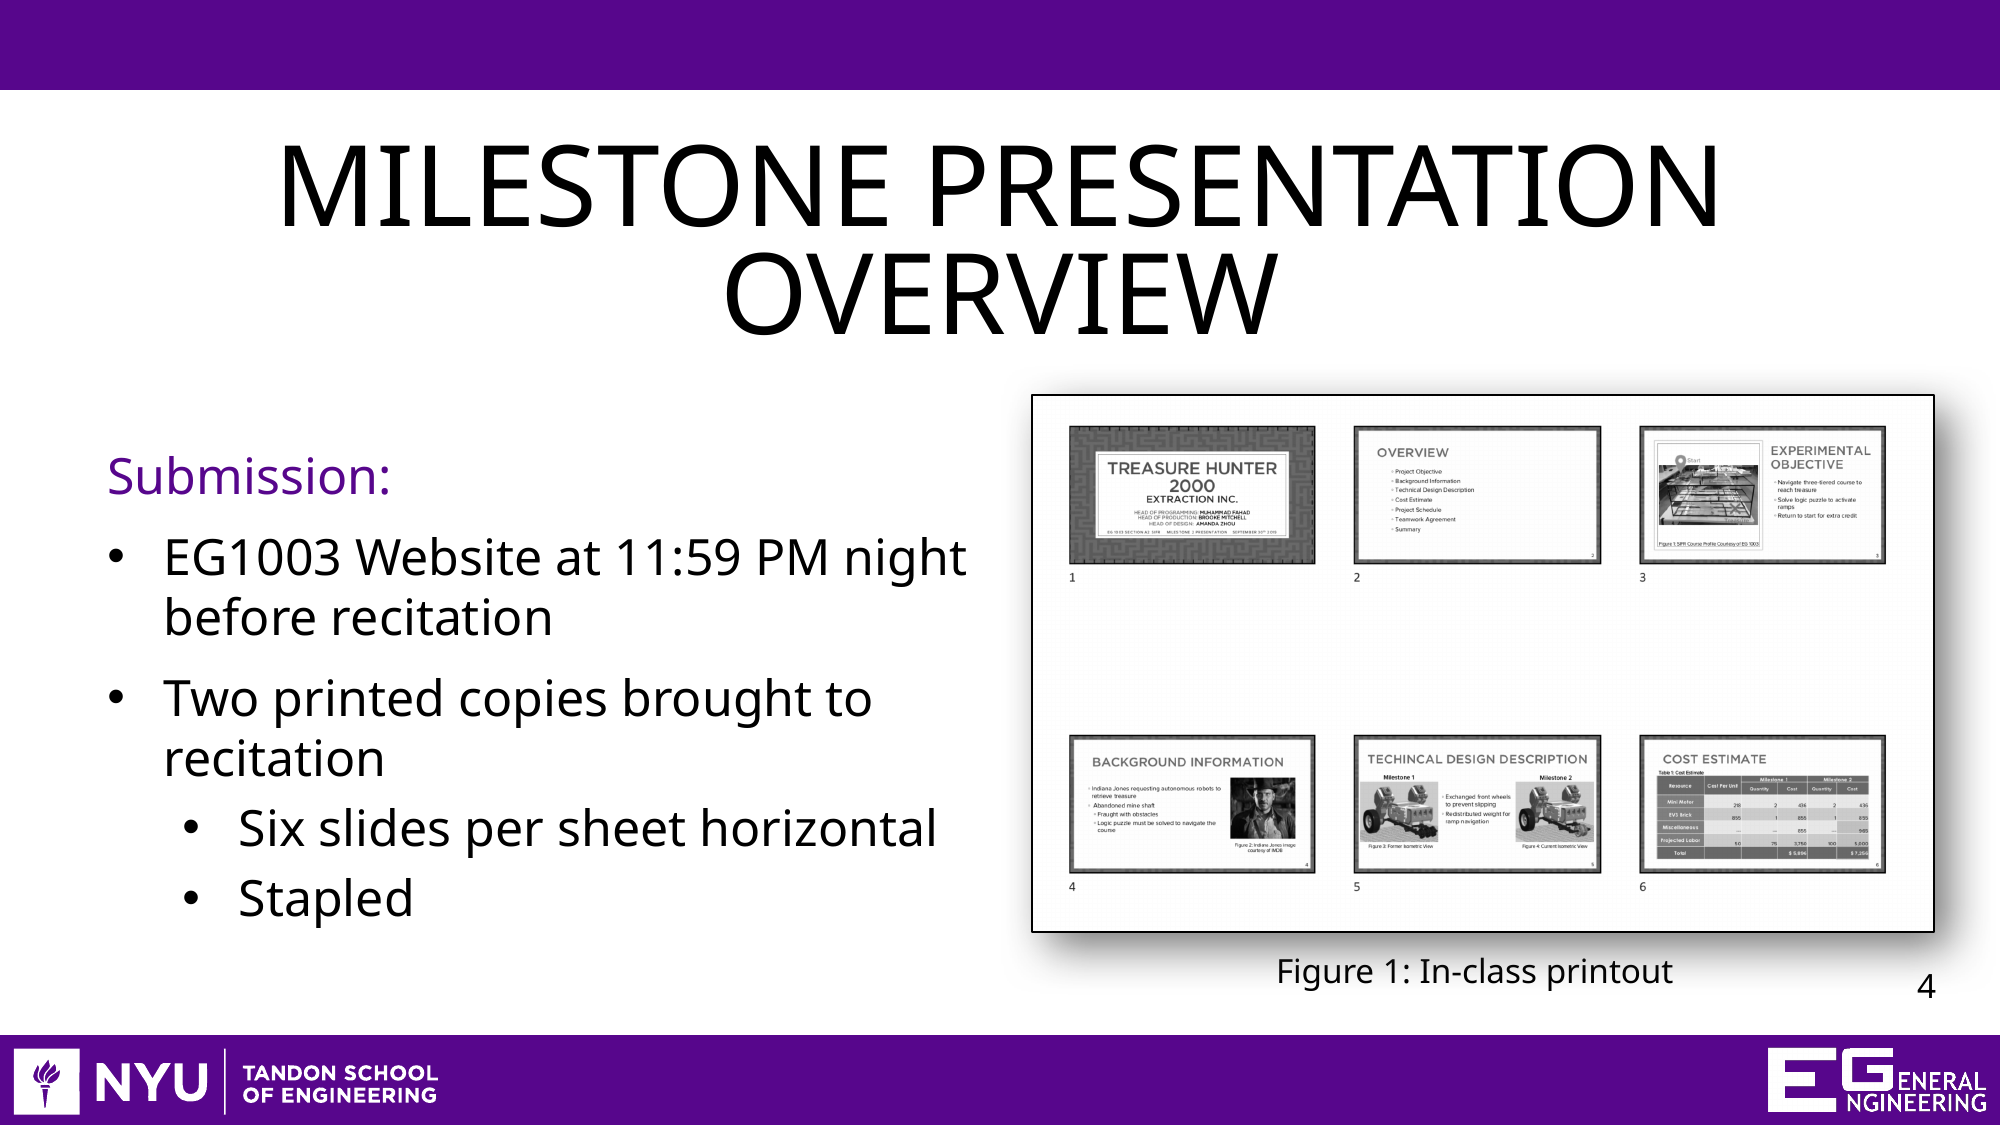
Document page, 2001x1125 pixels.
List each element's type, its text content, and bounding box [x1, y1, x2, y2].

picture [13, 1048, 438, 1115]
text_box [0, 1034, 1752, 1125]
subtitle Submission: EG1003 Website at 11:59 PM night before recitation Two printed copies brought to recitation Six slides per sheet horizontal Stapled [92, 364, 1000, 1007]
picture [1752, 1031, 2000, 1125]
text_box 4 [1802, 958, 1951, 1013]
text_box Figure 1: In-class printout [1025, 958, 1802, 998]
text_box [0, 0, 2000, 91]
text_box MILESTONE PRESENTATION OVERVIEW [92, 132, 1908, 360]
picture [1033, 396, 1934, 931]
